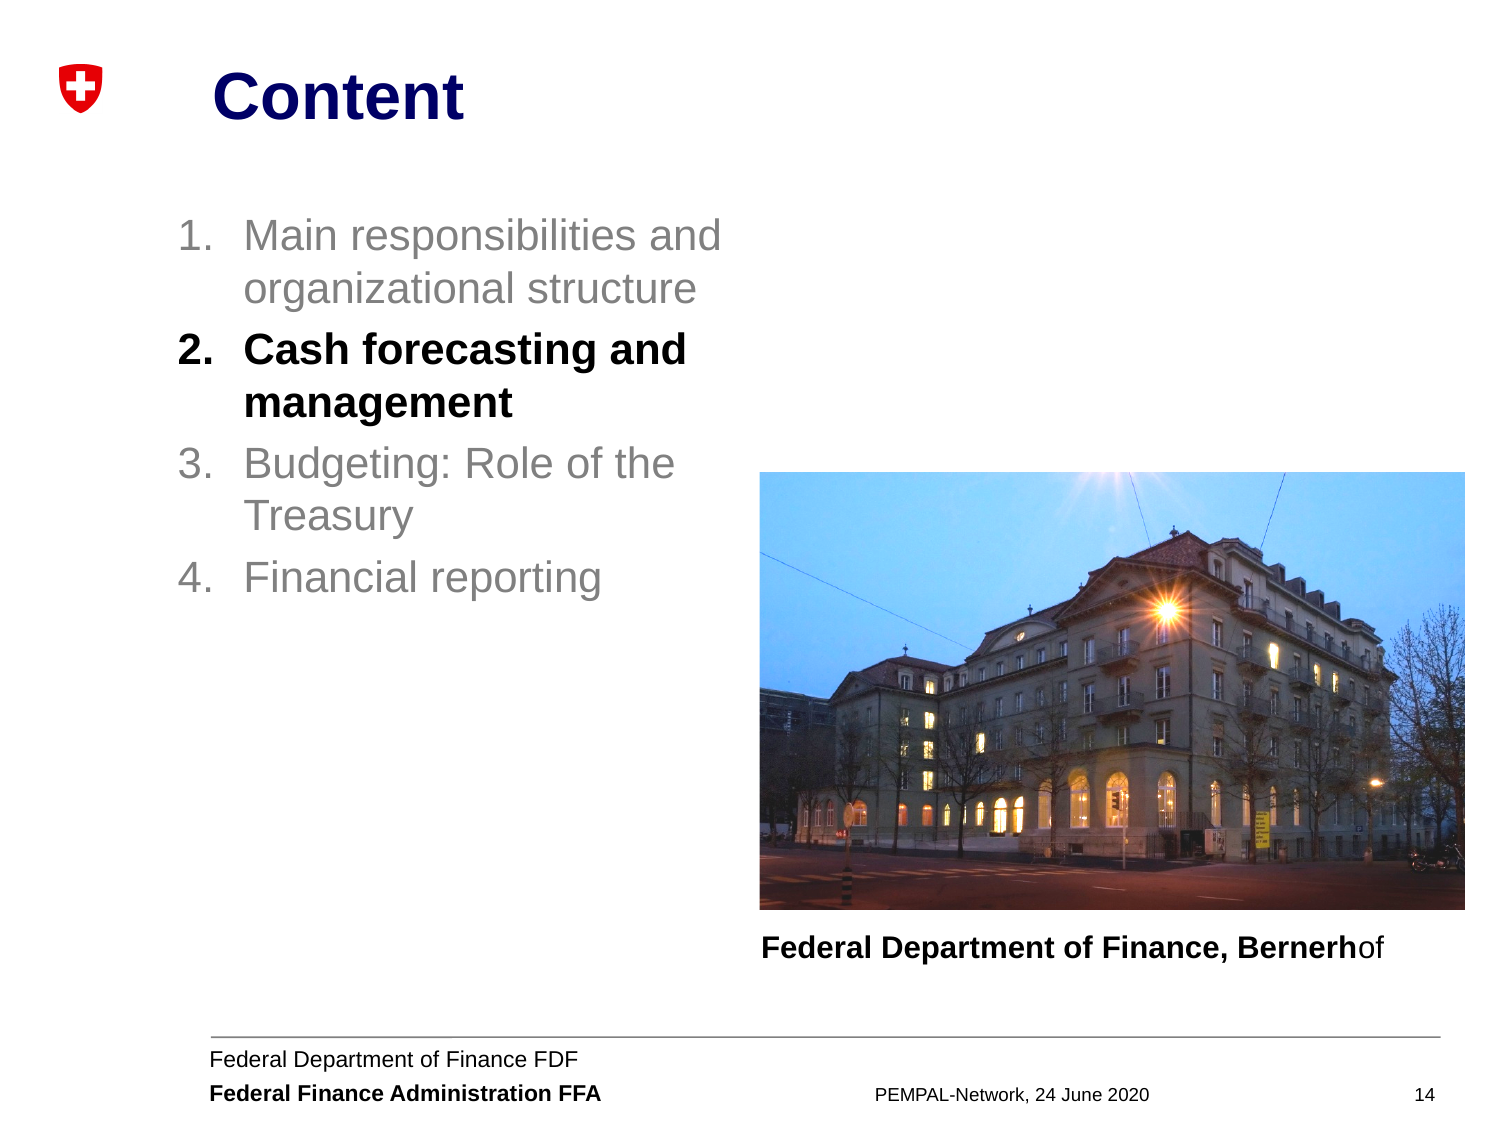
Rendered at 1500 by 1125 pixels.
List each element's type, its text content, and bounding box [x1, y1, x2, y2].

title Content [212, 52, 1437, 216]
picture [759, 472, 1466, 910]
picture [59, 64, 103, 114]
text_box Federal Department of Finance, Bernerhof [746, 919, 1400, 972]
list Main responsibilities and organizational structure Cash forecasting and management Budgeting: Role of the Treasury Financial reporting [177, 206, 753, 992]
footer PEMPAL-Network, 24 June 2020 [871, 1064, 1360, 1125]
